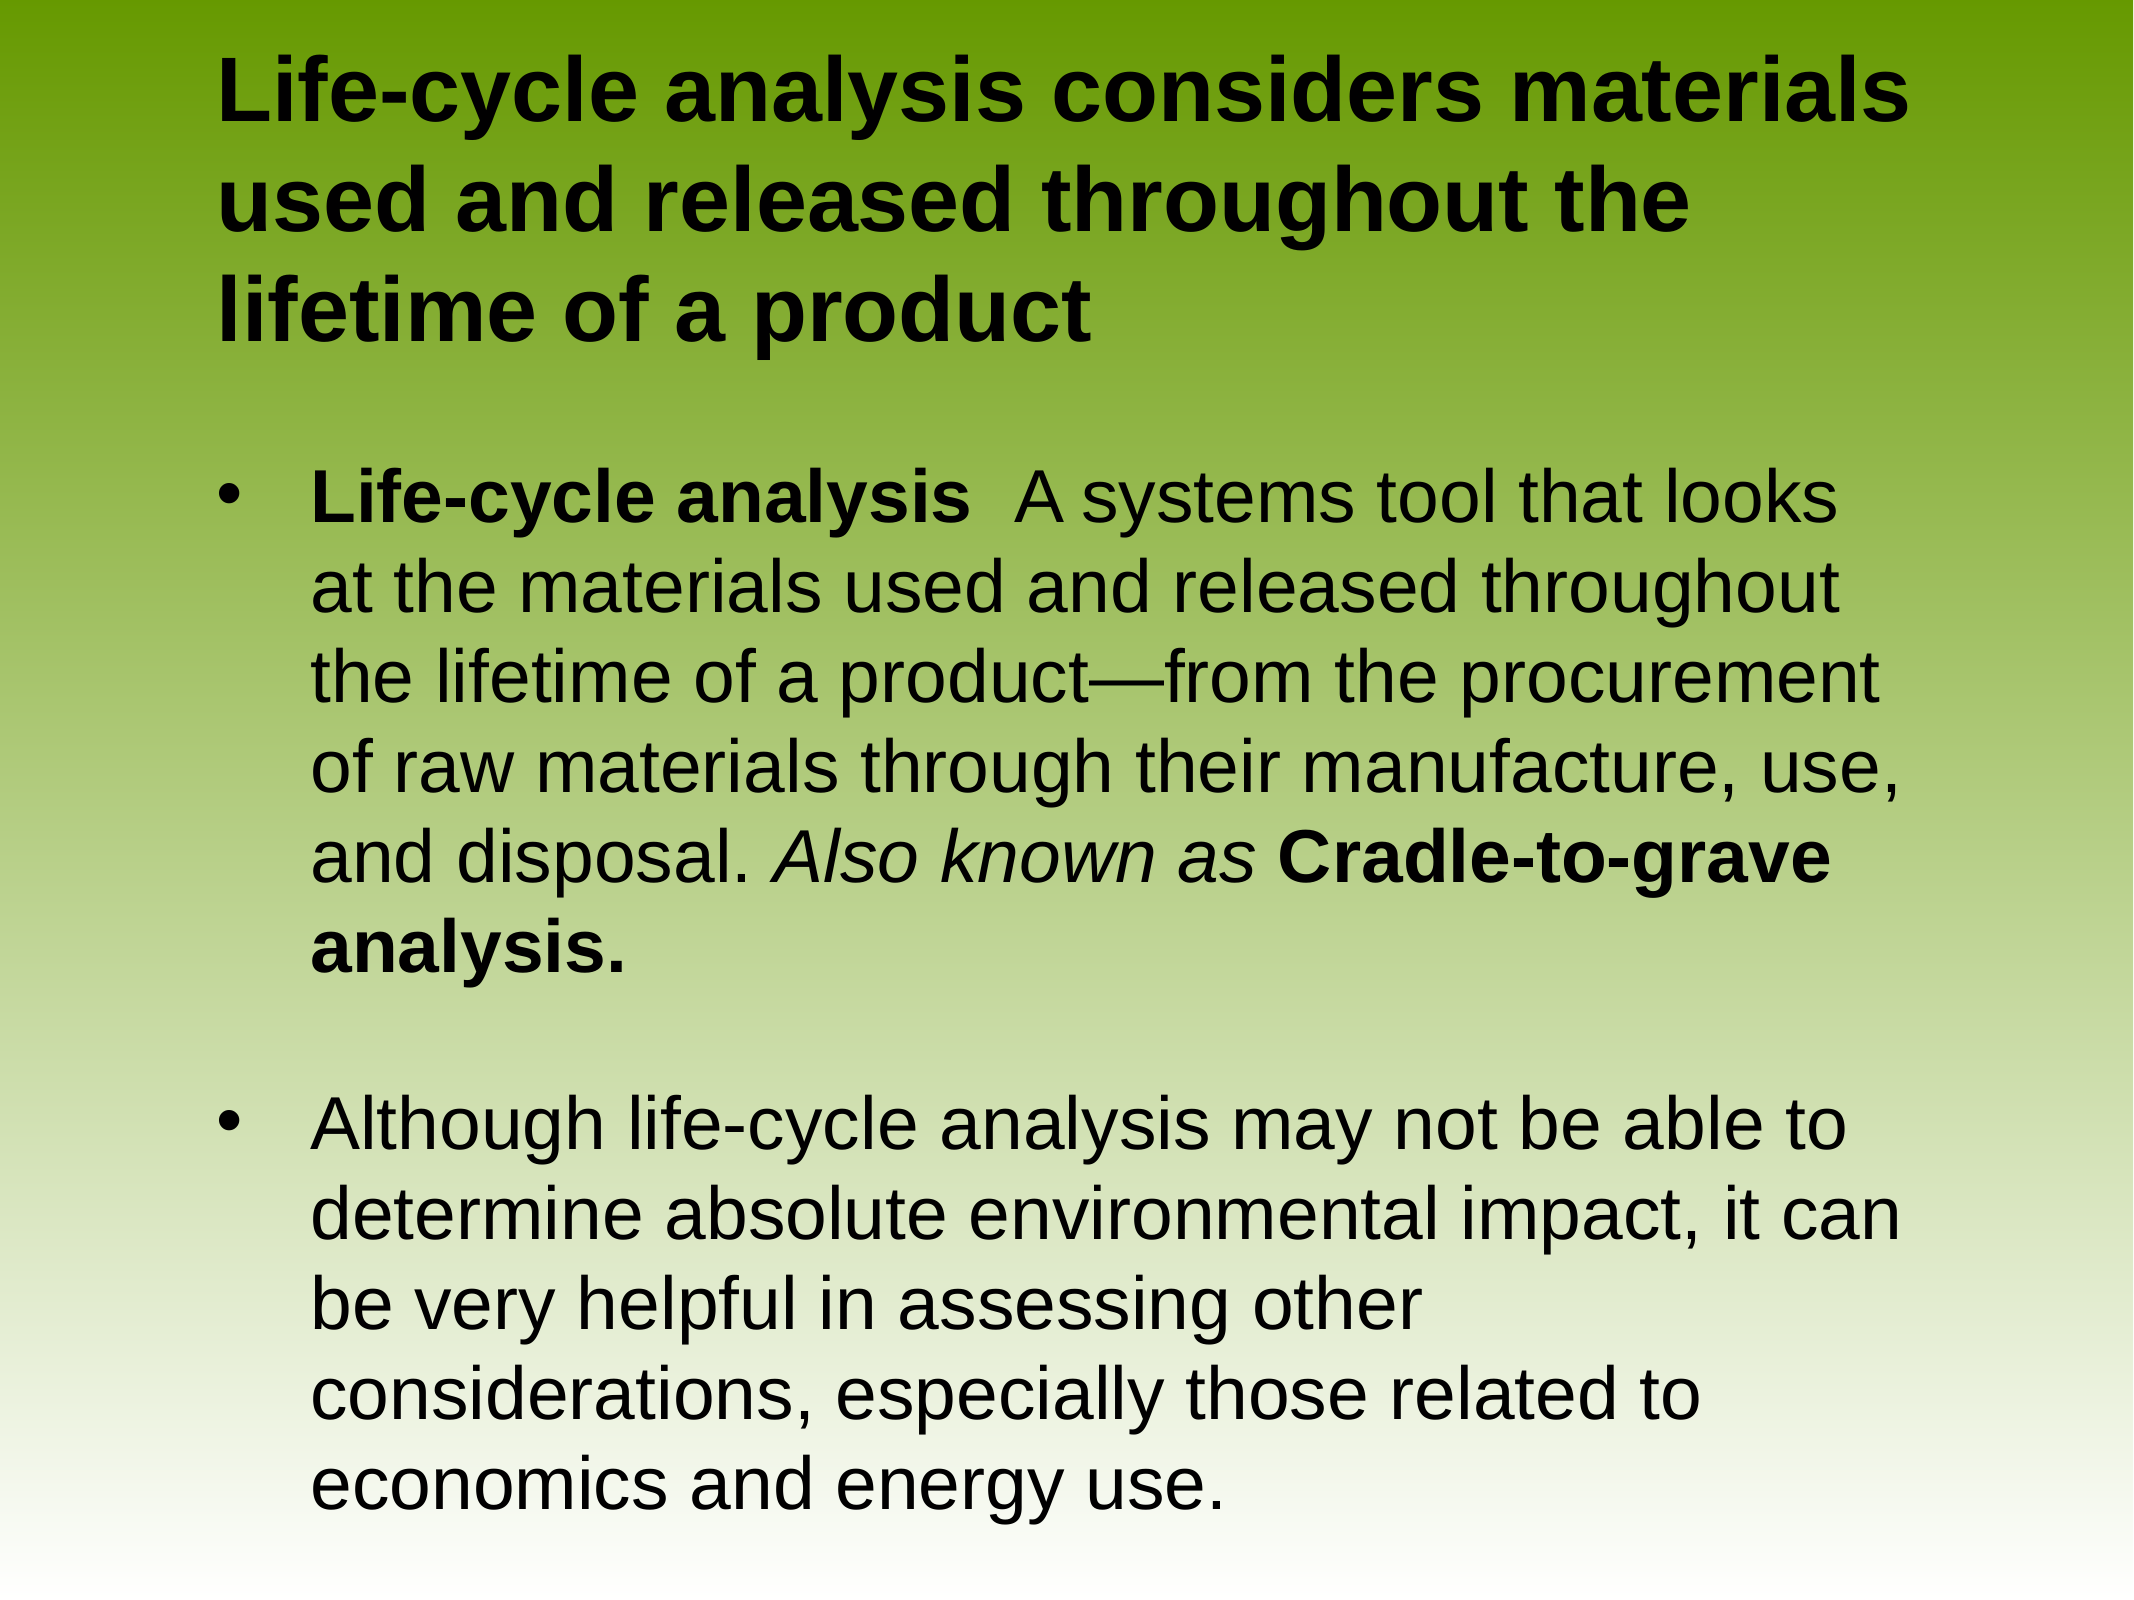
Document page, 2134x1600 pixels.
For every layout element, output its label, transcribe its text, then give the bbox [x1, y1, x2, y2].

list Life-cycle analysis A systems tool that looks at the materials used and released throughout the lifetime of a product—from the procurement of raw materials through their manufacture, use, and disposal. Also known as Cradle-to-grave analysis. Although life-cycle analysis may not be able to determine absolute environmental impact, it can be very helpful in assessing other considerations, especially those related to economics and energy use. [208, 506, 1925, 1465]
title Life-cycle analysis considers materials used and released throughout the lifetime of a product [208, 102, 1925, 506]
